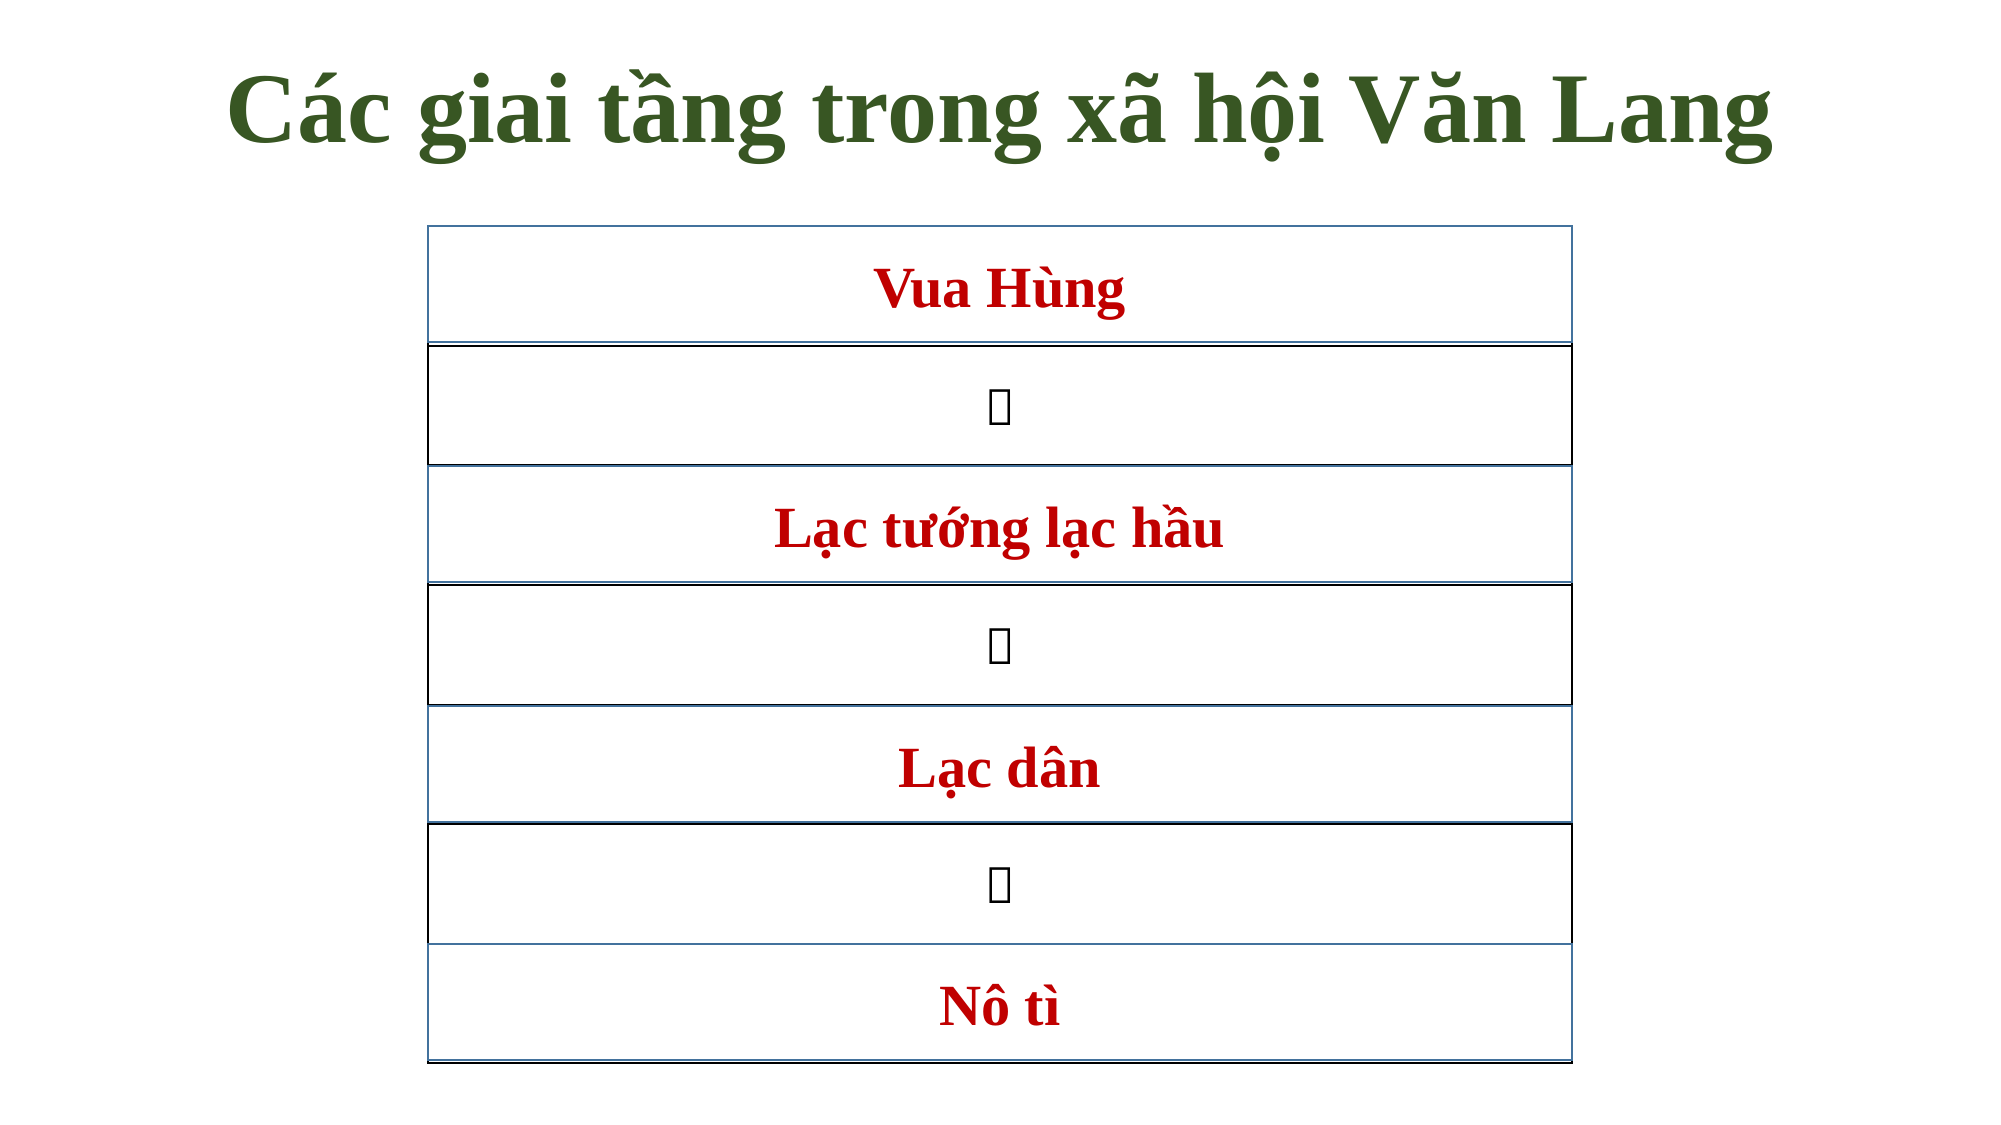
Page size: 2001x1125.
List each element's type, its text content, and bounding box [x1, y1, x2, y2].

text_box Lạc dân [427, 705, 1573, 823]
title Các giai tầng trong xã hội Văn Lang [137, 33, 1863, 188]
table_cell  [429, 347, 1571, 464]
text_box Nô tì [427, 943, 1573, 1061]
text_box Lạc tướng lạc hầu [427, 465, 1573, 583]
text_box Vua Hùng [427, 225, 1573, 343]
table_cell  [429, 825, 1571, 943]
table_cell  [429, 586, 1571, 704]
